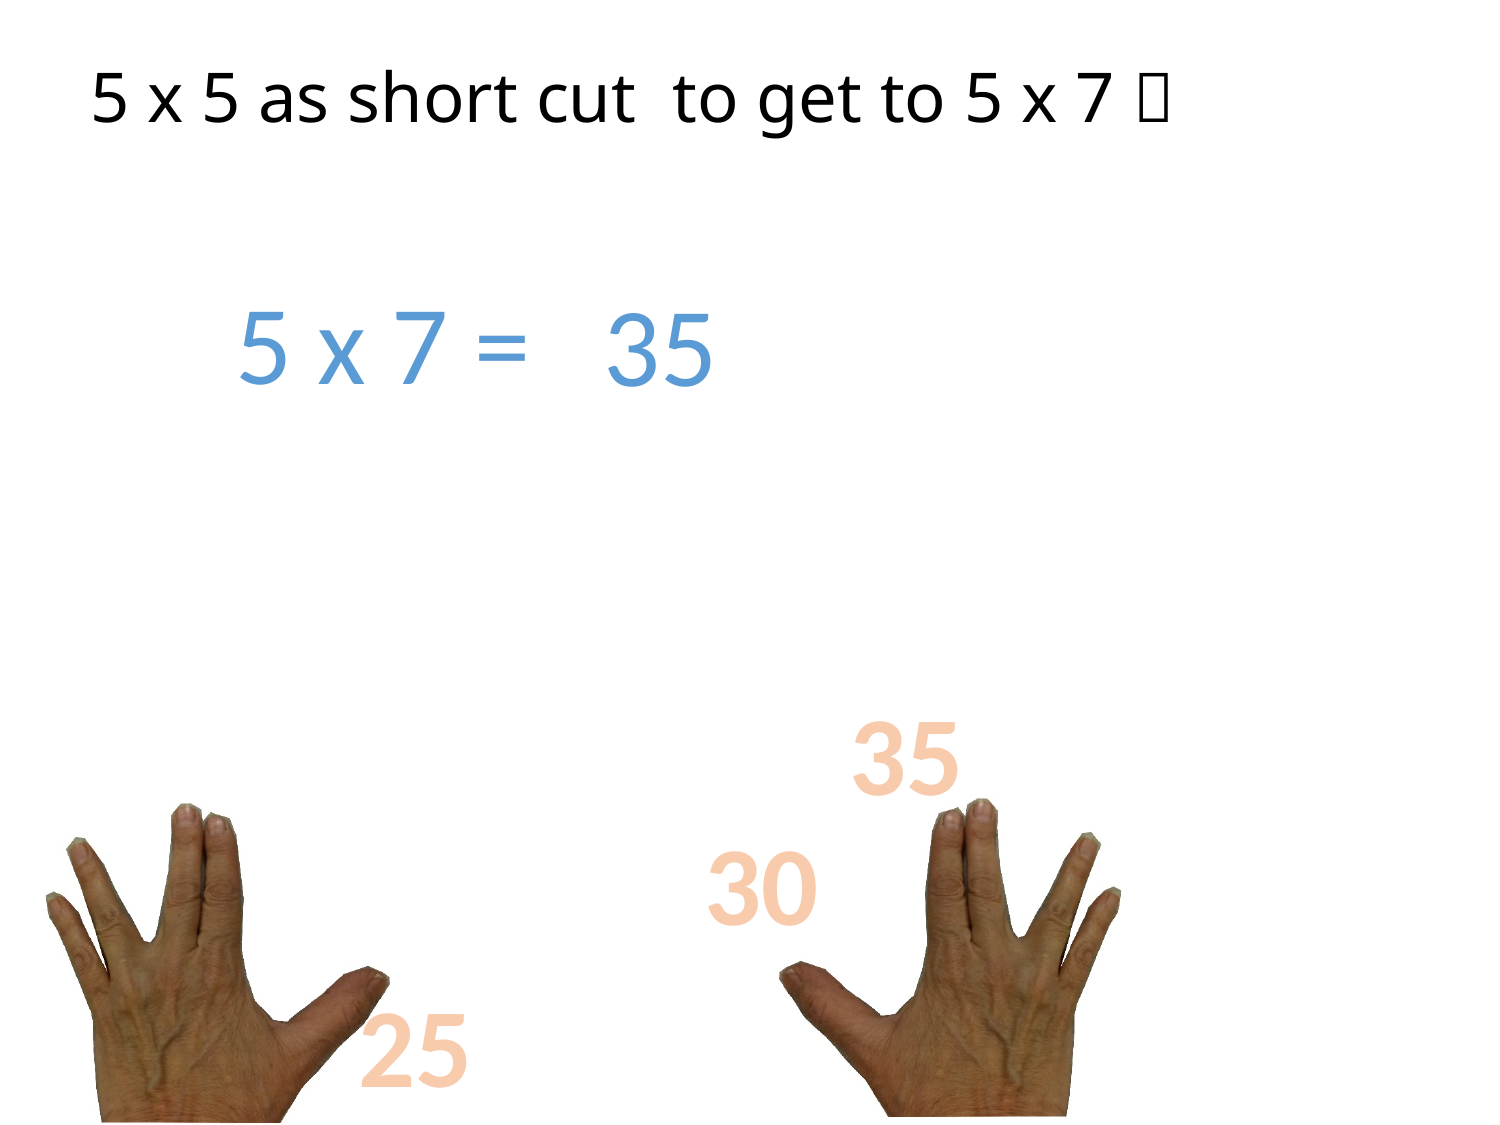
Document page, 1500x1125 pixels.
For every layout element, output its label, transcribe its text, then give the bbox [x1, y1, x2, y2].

picture [774, 794, 1144, 1120]
title 5 x 5 as short cut to get to 5 x 7  [75, 6, 1300, 194]
picture [24, 799, 394, 1125]
text_box 35 [834, 674, 980, 794]
text_box 30 [689, 805, 774, 956]
text_box 5 x 7 = [220, 264, 546, 415]
text_box 35 [588, 266, 733, 417]
text_box 25 [394, 967, 489, 1118]
